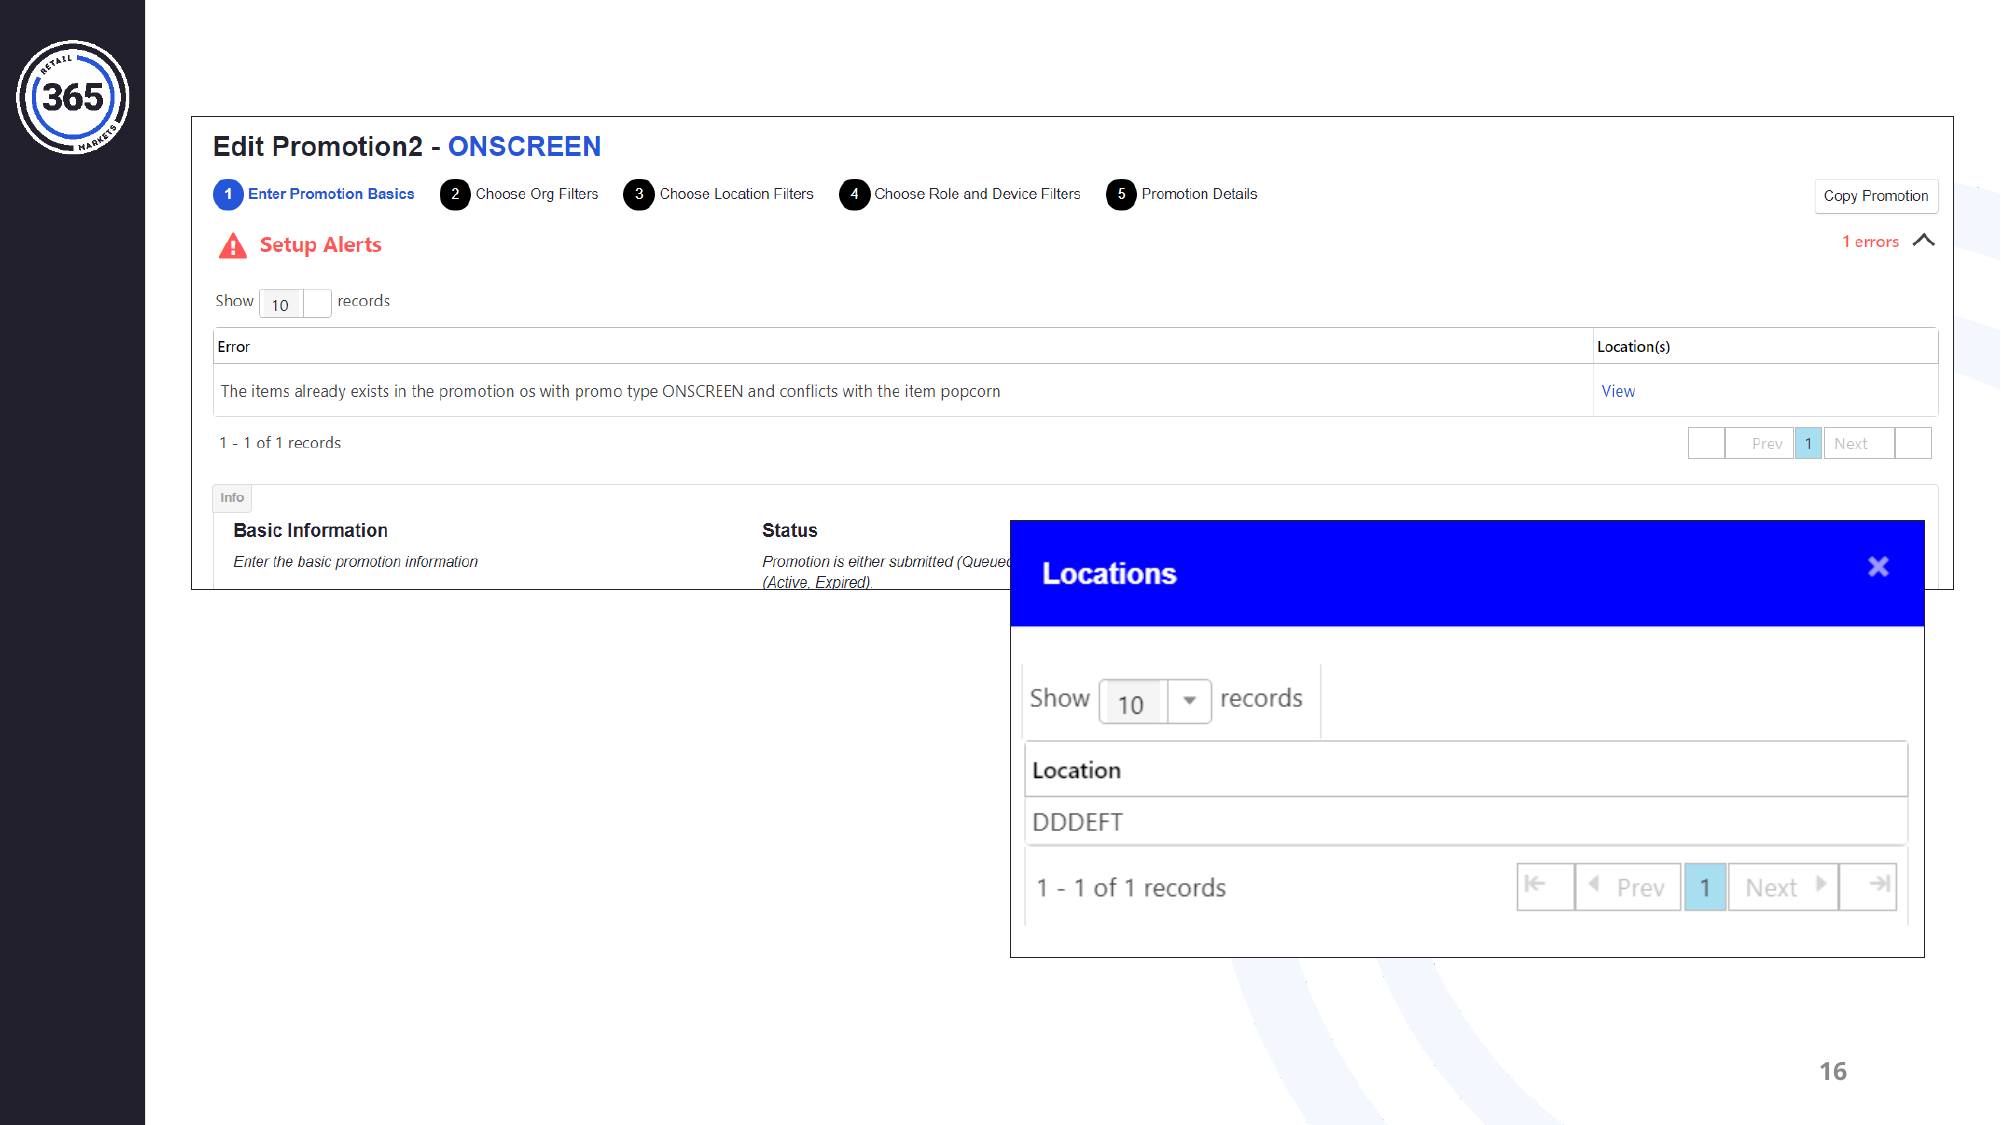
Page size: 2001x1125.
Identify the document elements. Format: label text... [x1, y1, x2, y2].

picture [11, 35, 134, 159]
slide_number 16 [1412, 1042, 1863, 1103]
picture [191, 86, 2001, 1125]
